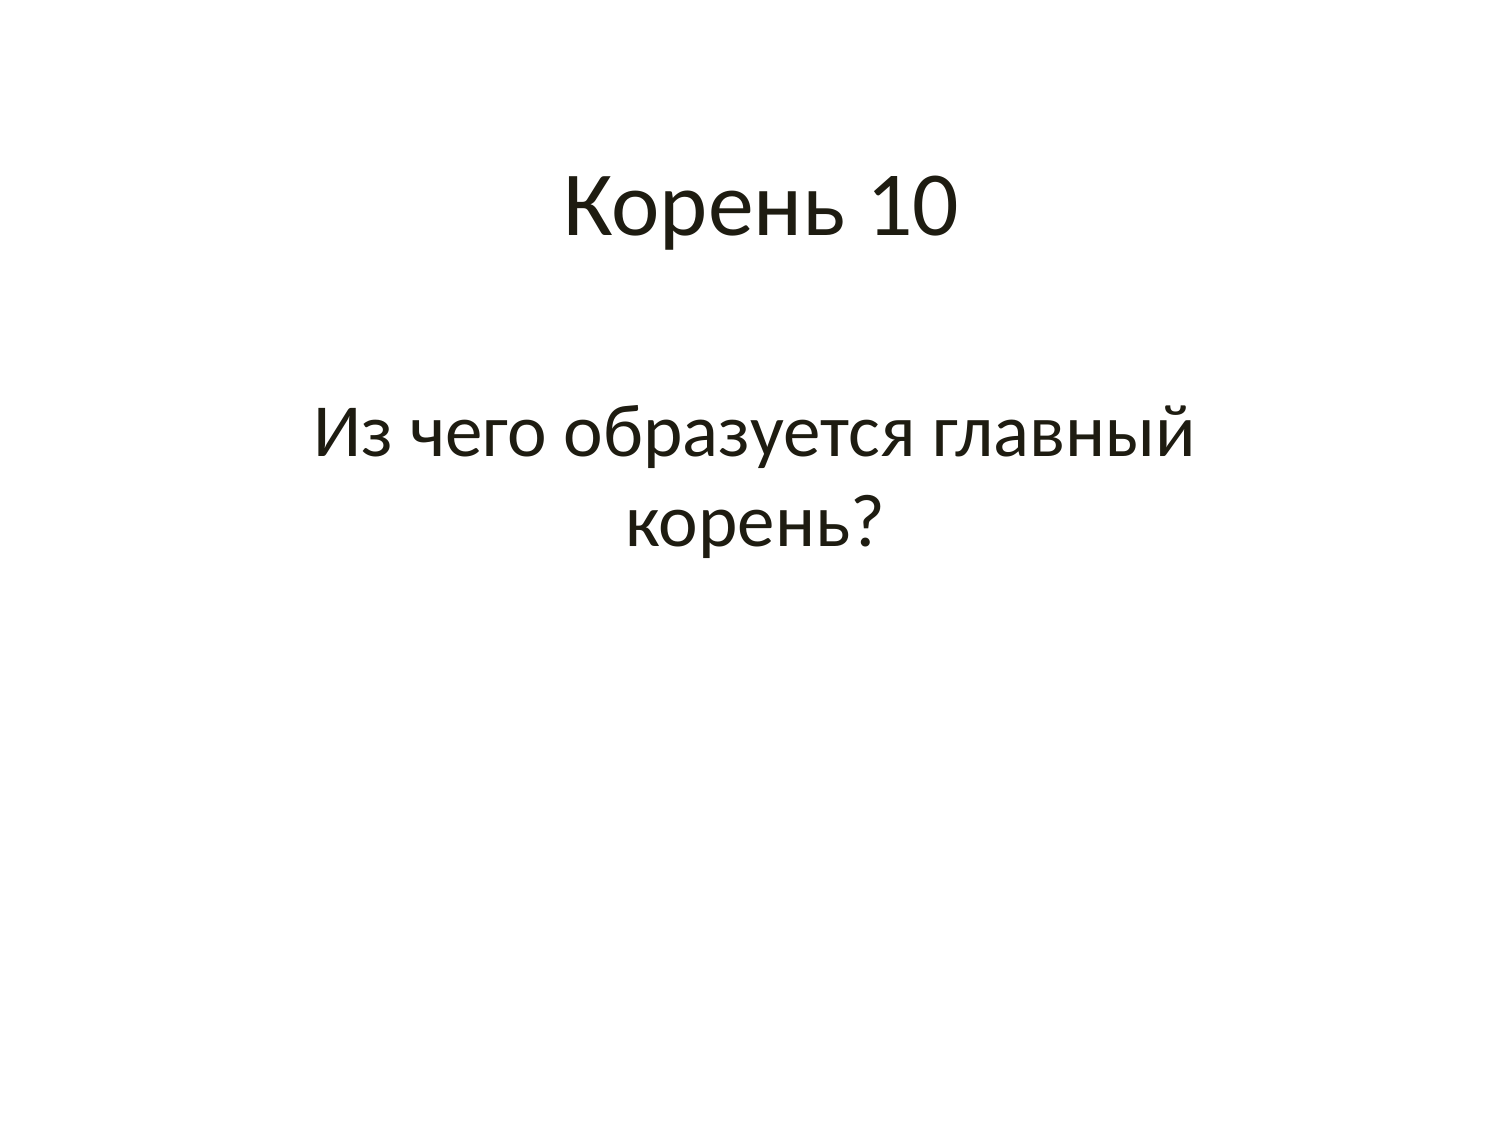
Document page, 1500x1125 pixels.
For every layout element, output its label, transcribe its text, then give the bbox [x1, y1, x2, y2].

title Корень 10 [123, 78, 1399, 320]
subtitle Из чего образуется главный корень? [230, 373, 1281, 661]
